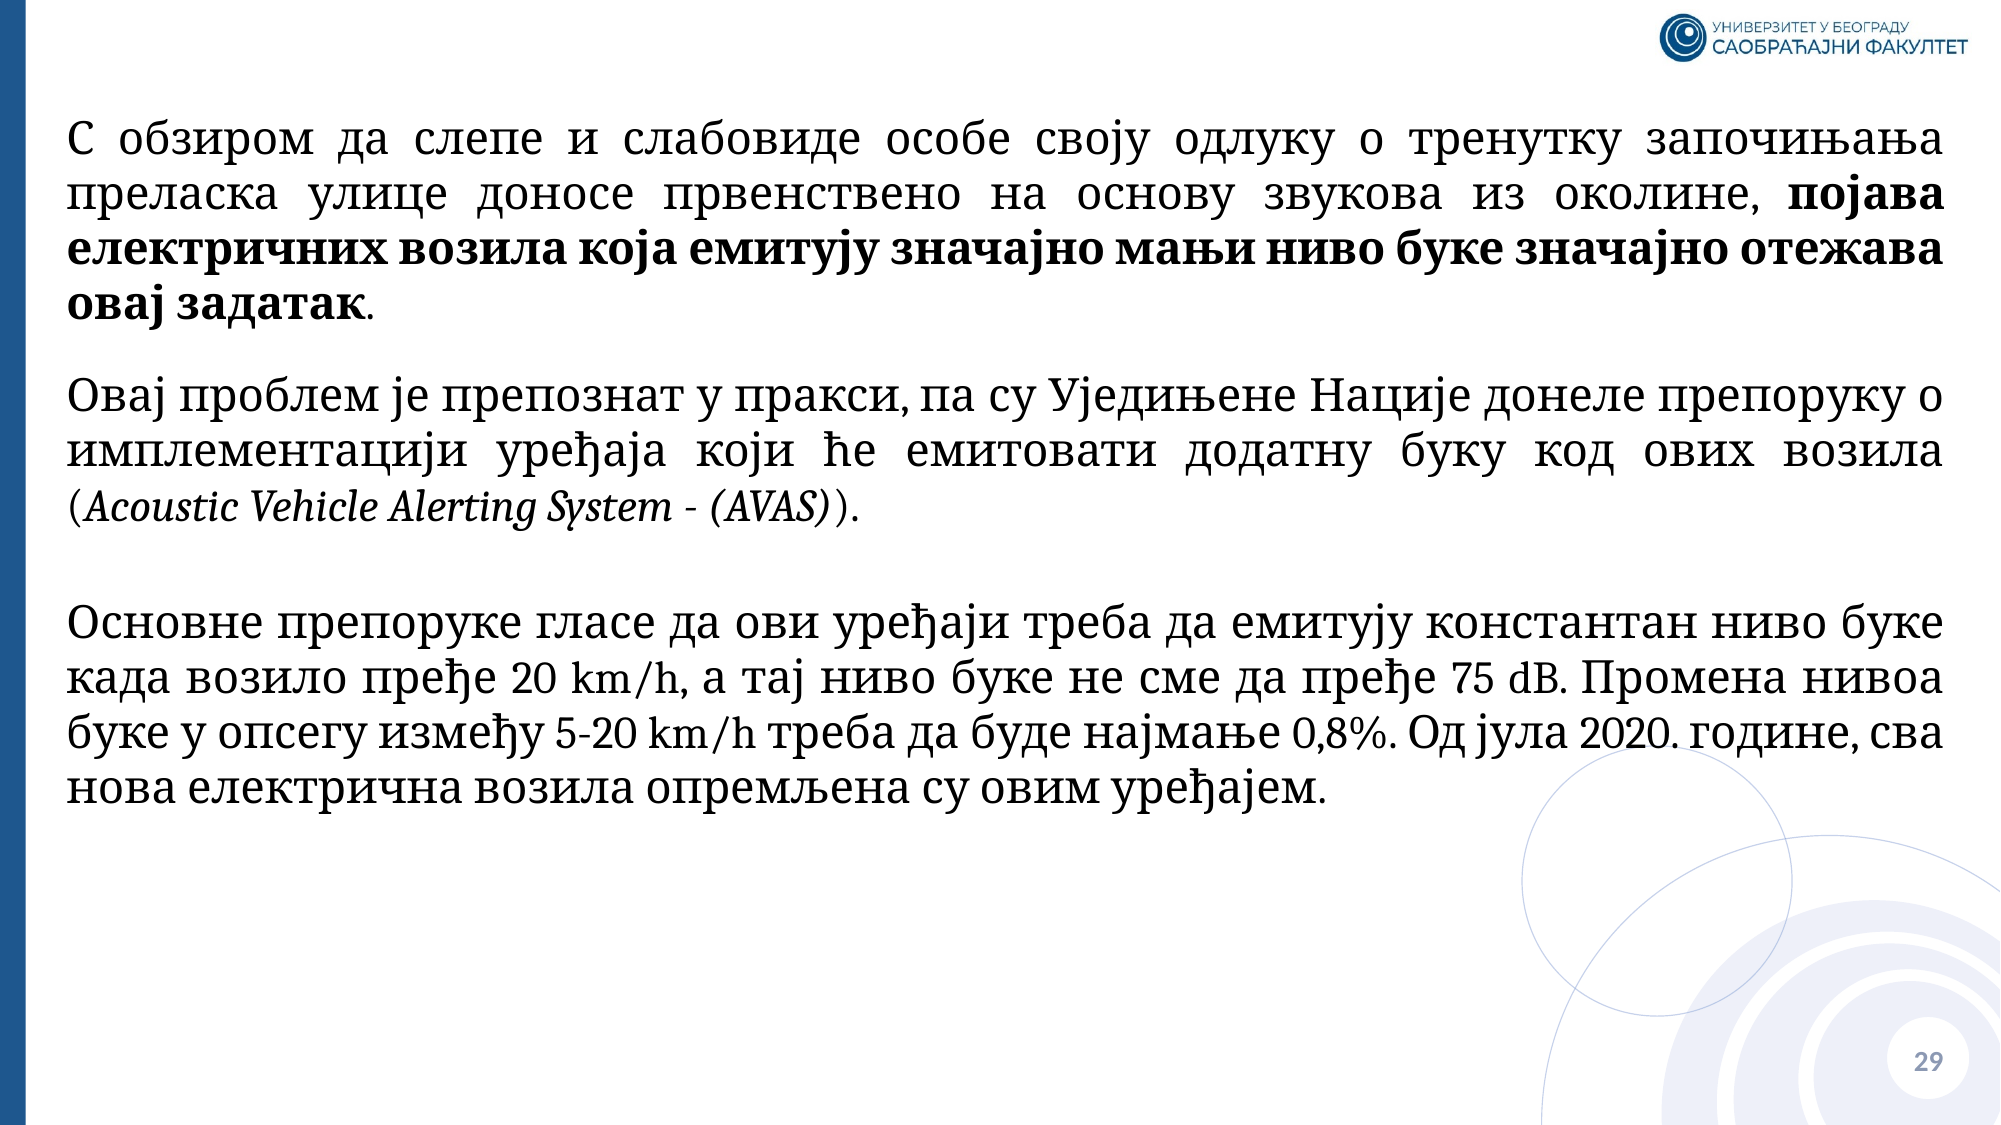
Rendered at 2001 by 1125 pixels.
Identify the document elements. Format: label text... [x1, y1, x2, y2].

text_box С обзиром да слепе и слабовиде особе своју одлуку о тренутку започињања преласка улице доносе првенствено на основу звукова из околине, појава електричних возила која емитују значајно мањи ниво буке значајно отежава овај задатак. Овај проблем је препознат у пракси, па су Уједињене Нације донеле препоруку о имплементацији уређаја који ће емитовати додатну буку код ових возила (Acoustic Vehicle Alerting System - (AVAS)). Основне препоруке гласе да ови уређаји треба да емитују константан ниво буке када возило пређе 20 km/h, а тај ниво буке не сме да пређе 75 dB. Промена нивоа буке у опсегу између 5-20 km/h треба да буде најмање 0,8%. Од јула 2020. године, сва нова електрична возила опремљена су овим уређајем. [51, 100, 1961, 821]
slide_number 29 [1890, 1029, 1968, 1090]
picture [1655, 9, 1972, 66]
